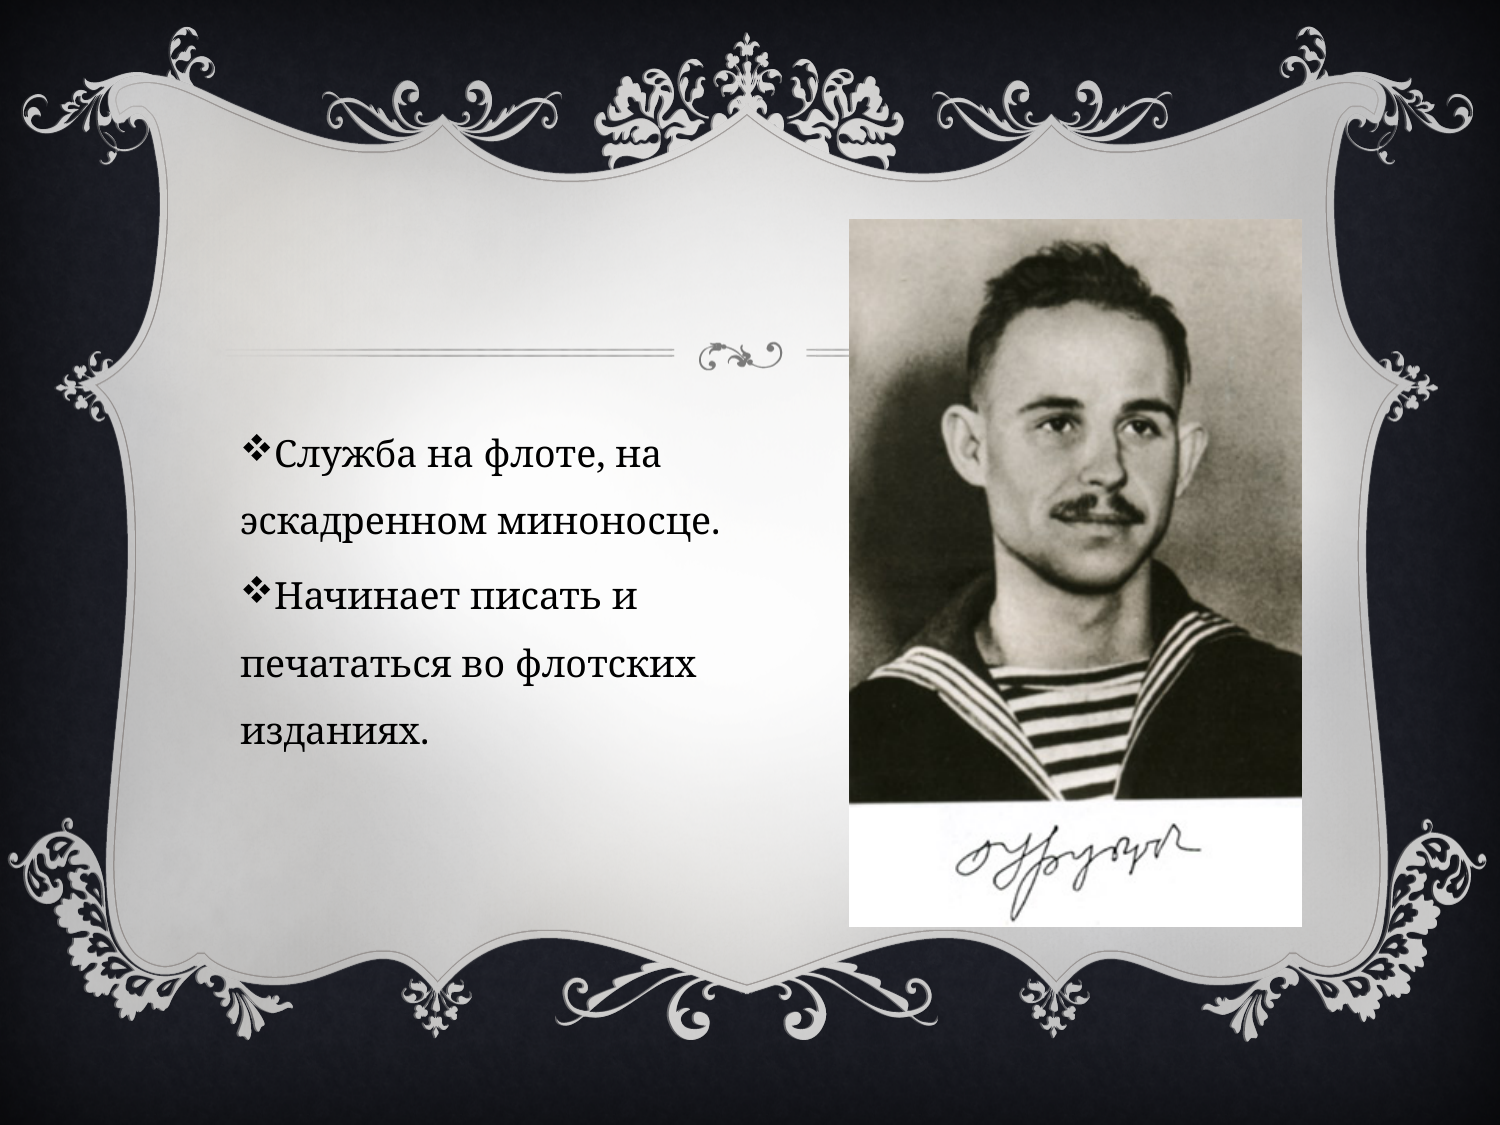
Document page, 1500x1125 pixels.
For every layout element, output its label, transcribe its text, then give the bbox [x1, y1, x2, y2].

list Служба на флоте, на эскадренном миноносце. Начинает писать и печататься во флотских изданиях. [225, 399, 849, 900]
picture [0, 0, 1500, 1125]
